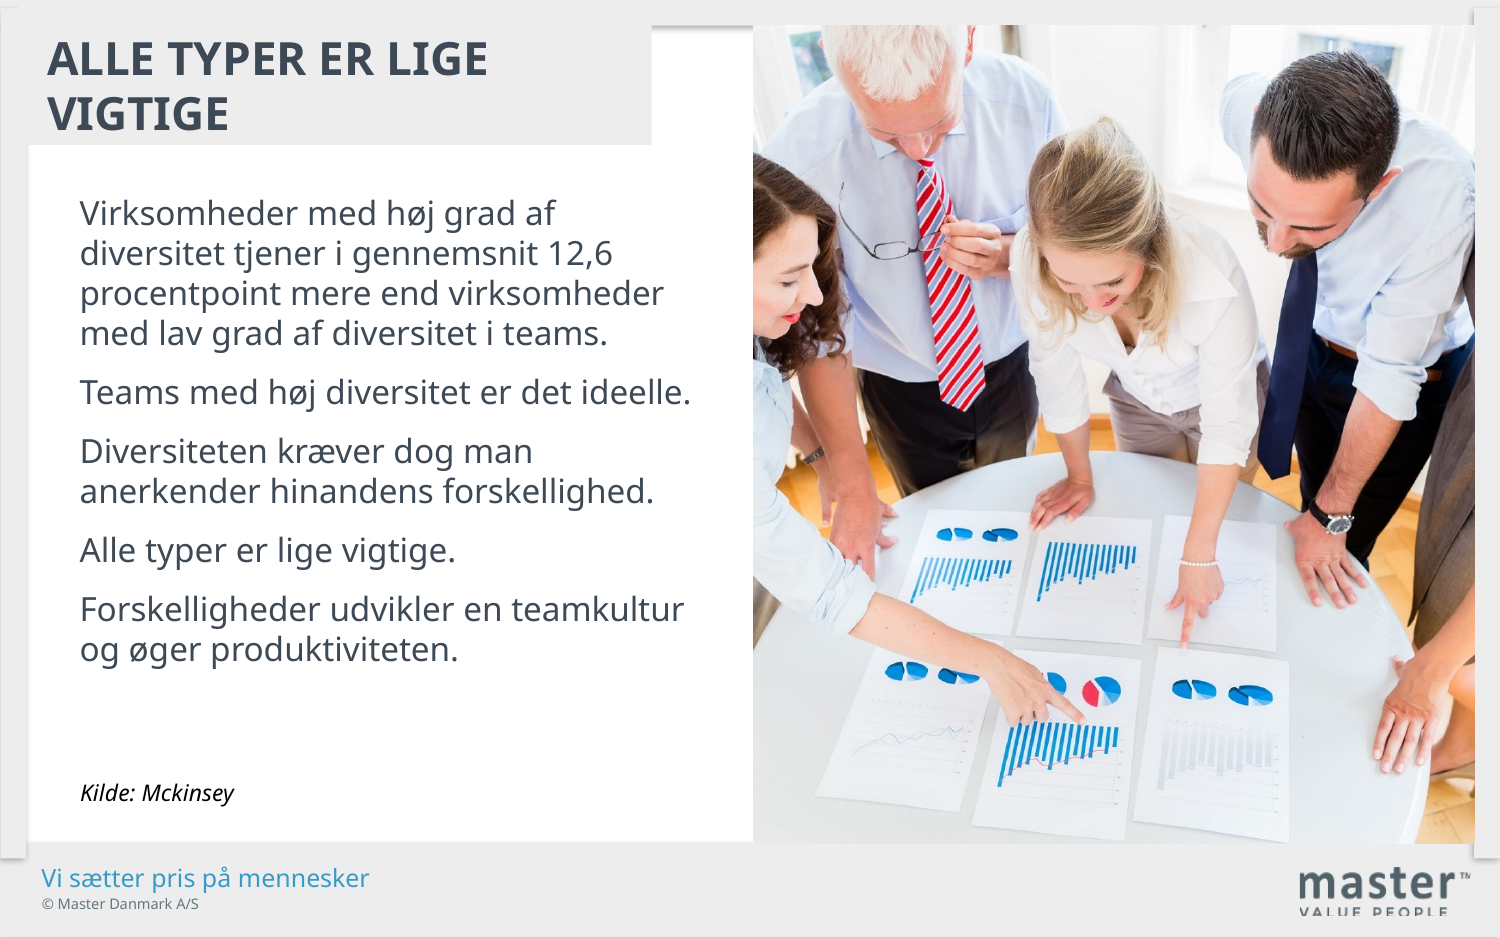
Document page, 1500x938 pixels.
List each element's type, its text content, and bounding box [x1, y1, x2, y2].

text_box Kilde: Mckinsey [50, 779, 276, 835]
picture [753, 25, 1475, 844]
list Virksomheder med høj grad af diversitet tjener i gennemsnit 12,6 procentpoint mere end virksomheder med lav grad af diversitet i teams. Teams med høj diversitet er det ideelle. Diversiteten kræver dog man anerkender hinandens forskellighed. Alle typer er lige vigtige. Forskelligheder udvikler en teamkultur og øger produktiviteten. [64, 185, 715, 776]
list Alle typer er lige vigtige [17, 0, 652, 145]
